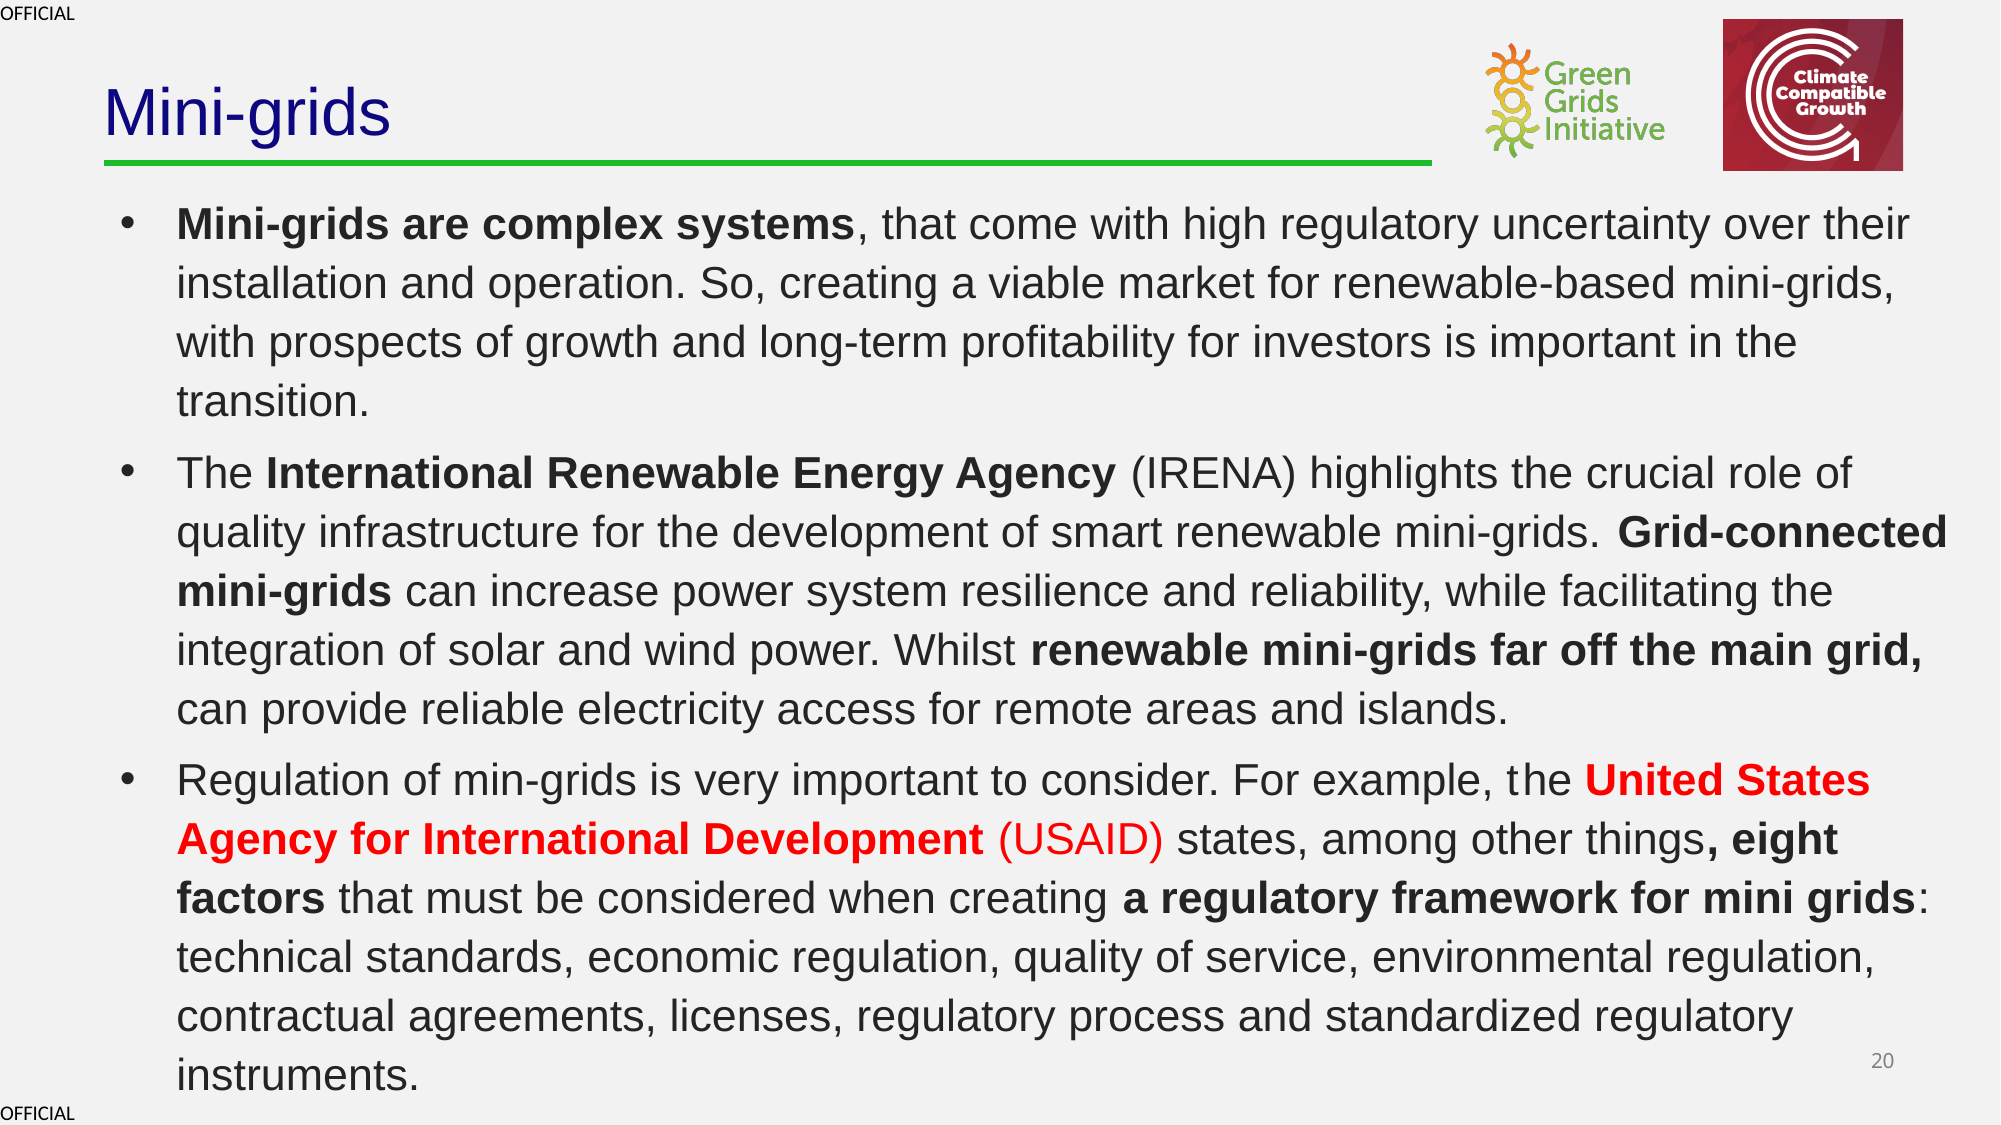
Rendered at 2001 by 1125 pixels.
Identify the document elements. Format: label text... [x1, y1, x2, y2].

picture [1723, 19, 1904, 171]
title Mini-grids [103, 78, 1433, 151]
list Mini-grids are complex systems, that come with high regulatory uncertainty over their installation and operation. So, creating a viable market for renewable-based mini-grids, with prospects of growth and long-term profitability for investors is important in the transition. The International Renewable Energy Agency (IRENA) highlights the crucial role of quality infrastructure for the development of smart renewable mini-grids. Grid-connected mini-grids can increase power system resilience and reliability, while facilitating the integration of solar and wind power. Whilst renewable mini-grids far off the main grid, can provide reliable electricity access for remote areas and islands. Regulation of min-grids is very important to consider. For example, the United States Agency for International Development (USAID) states, among other things, eight factors that must be considered when creating a regulatory framework for mini grids: technical standards, economic regulation, quality of service, environmental regulation, contractual agreements, licenses, regulatory process and standardized regulatory instruments. [103, 189, 1966, 1031]
picture [1485, 43, 1666, 162]
